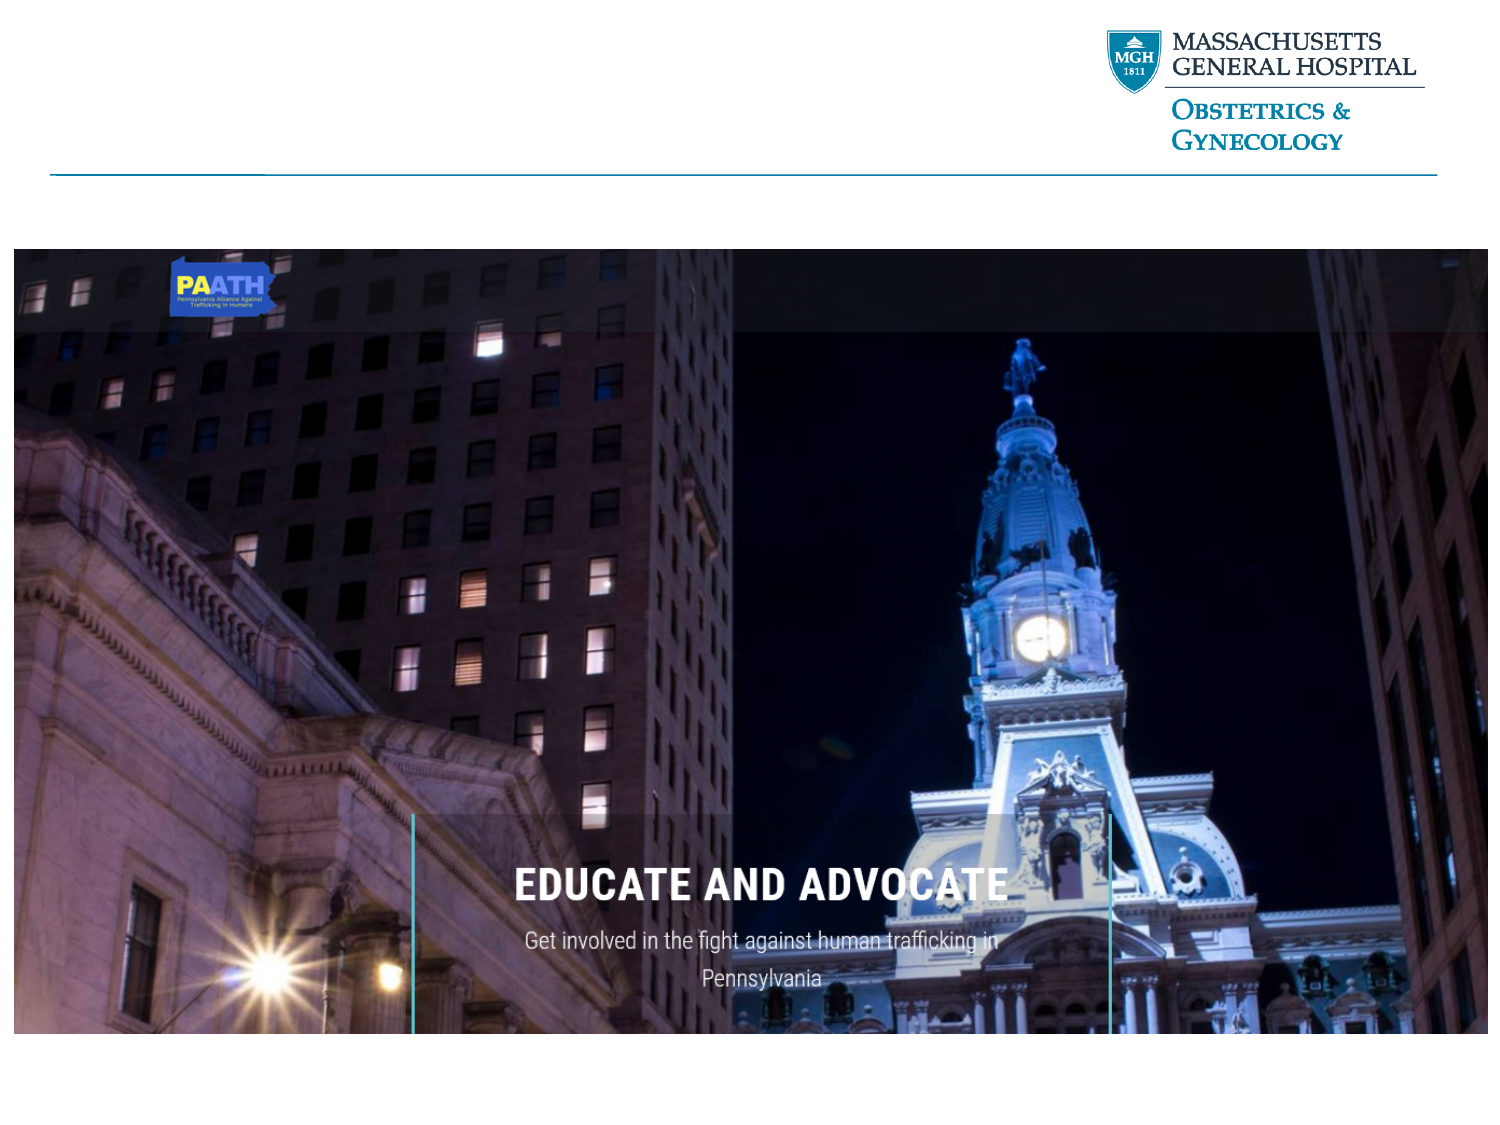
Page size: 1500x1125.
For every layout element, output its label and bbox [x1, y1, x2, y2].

picture [14, 249, 1488, 1034]
picture [1265, 136, 1273, 148]
picture [1107, 30, 1425, 150]
picture [1249, 136, 1263, 150]
picture [1307, 144, 1314, 150]
picture [1214, 142, 1221, 150]
picture [1297, 136, 1306, 148]
picture [1316, 136, 1333, 150]
